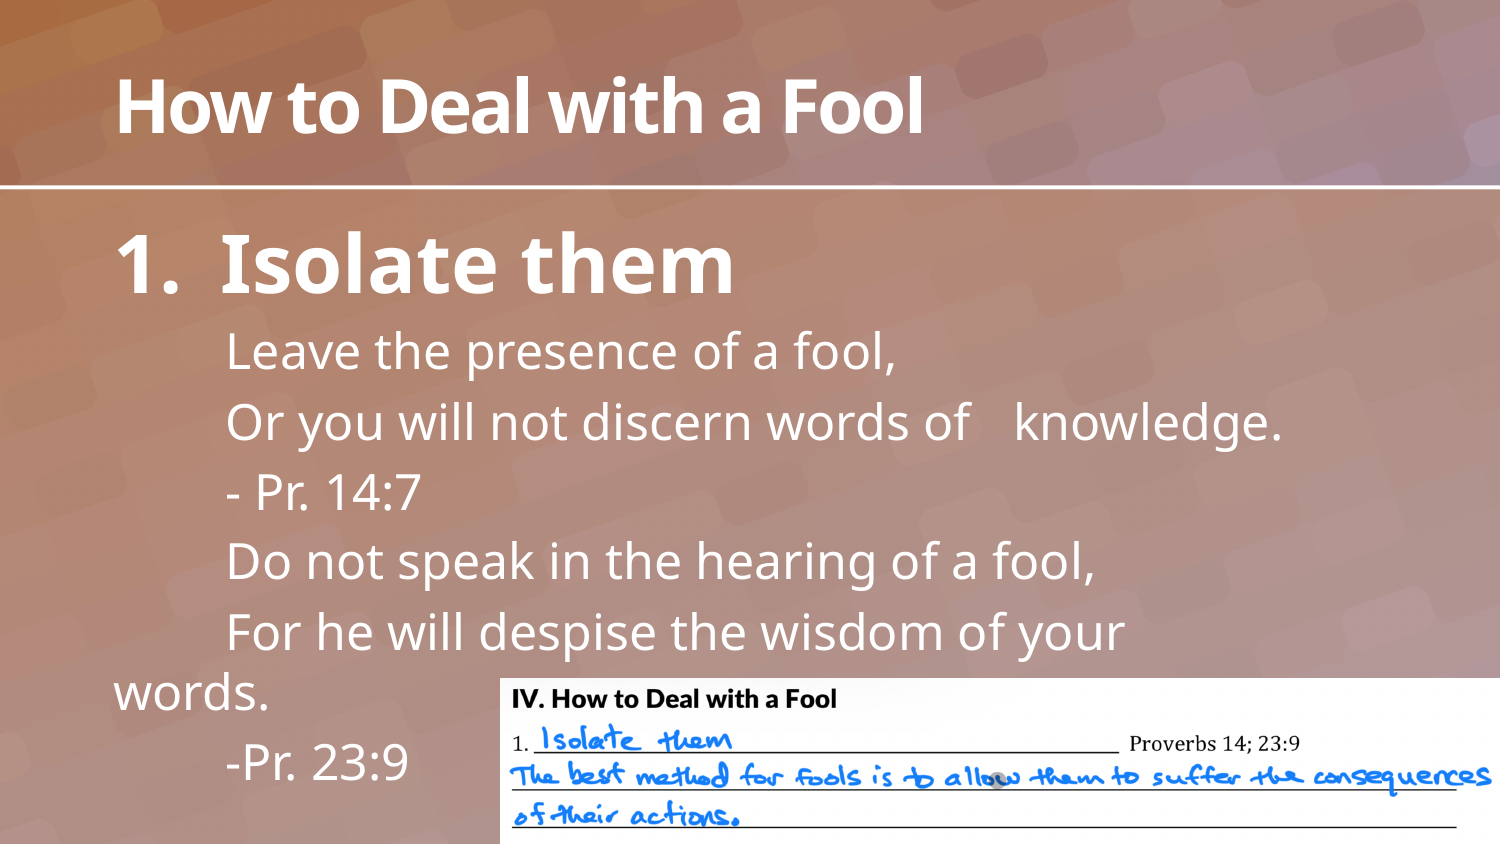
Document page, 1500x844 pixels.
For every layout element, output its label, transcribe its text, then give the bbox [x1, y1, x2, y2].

title How to Deal with a Fool [98, 33, 1397, 175]
list Isolate them Leave the presence of a fool, Or you will not discern words of knowledge. - Pr. 14:7 Do not speak in the hearing of a fool, For he will despise the wisdom of your words. -Pr. 23:9 [98, 205, 1397, 803]
picture [0, 0, 1500, 844]
